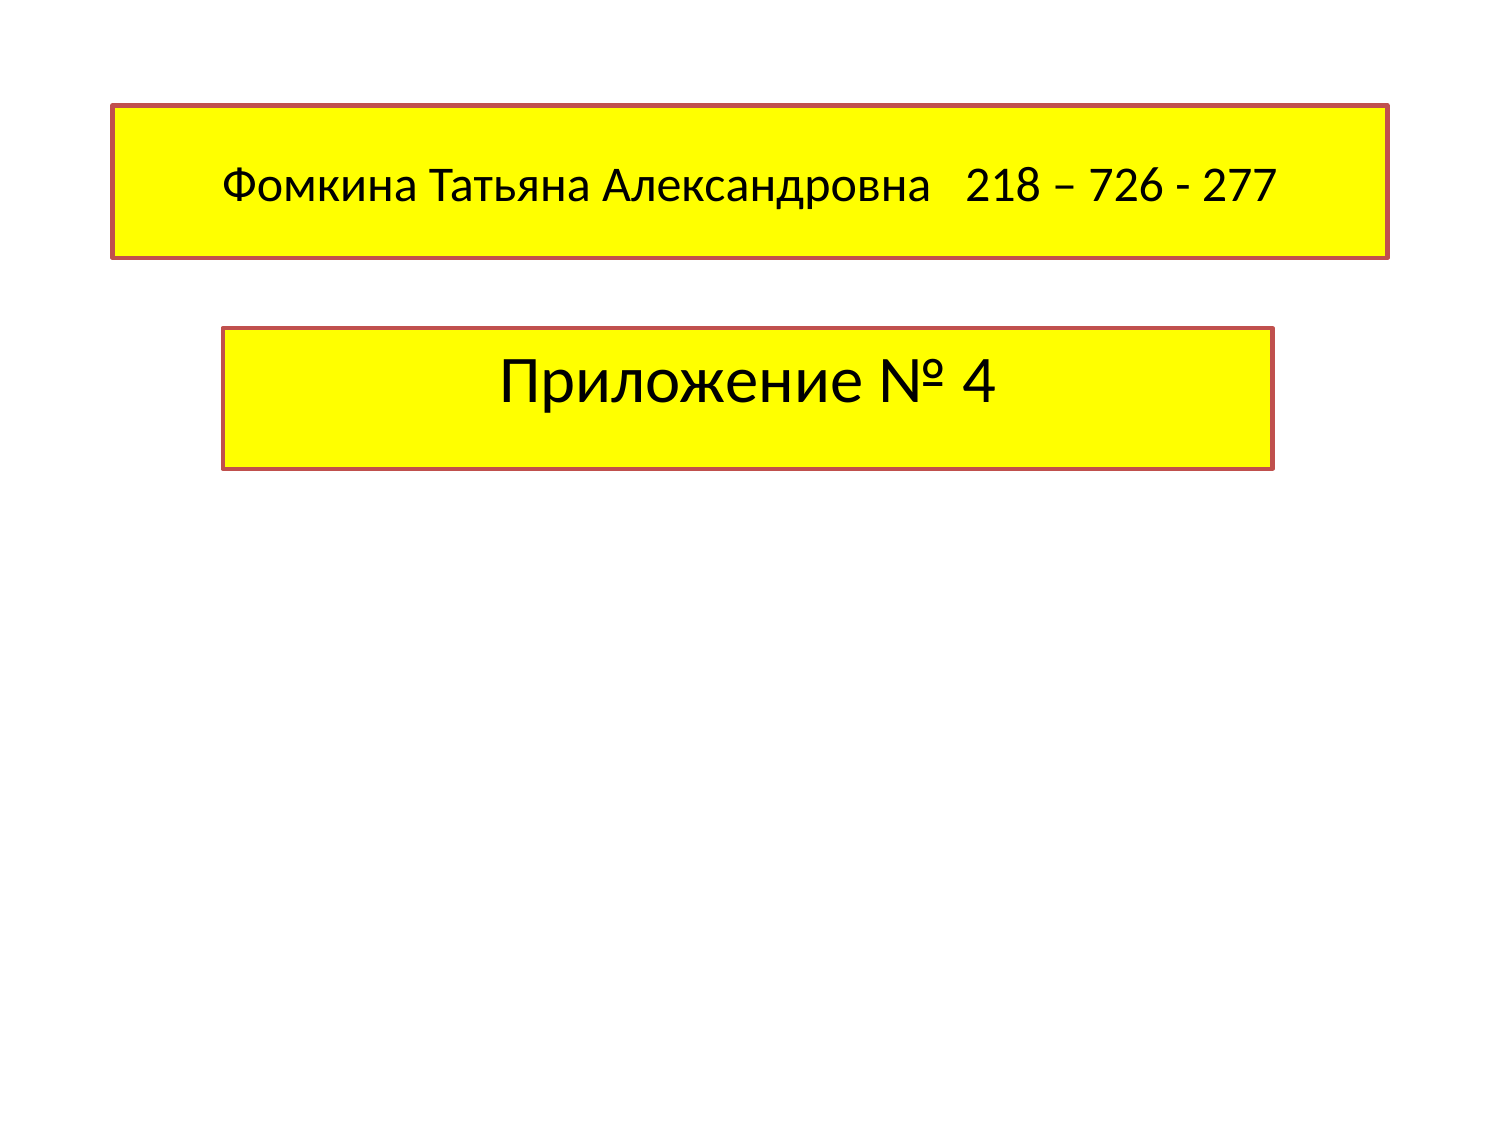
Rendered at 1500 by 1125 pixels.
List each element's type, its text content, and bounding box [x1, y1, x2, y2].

title Фомкина Татьяна Александровна 218 – 726 - 277 [110, 103, 1390, 260]
subtitle Приложение № 4 [221, 326, 1275, 471]
